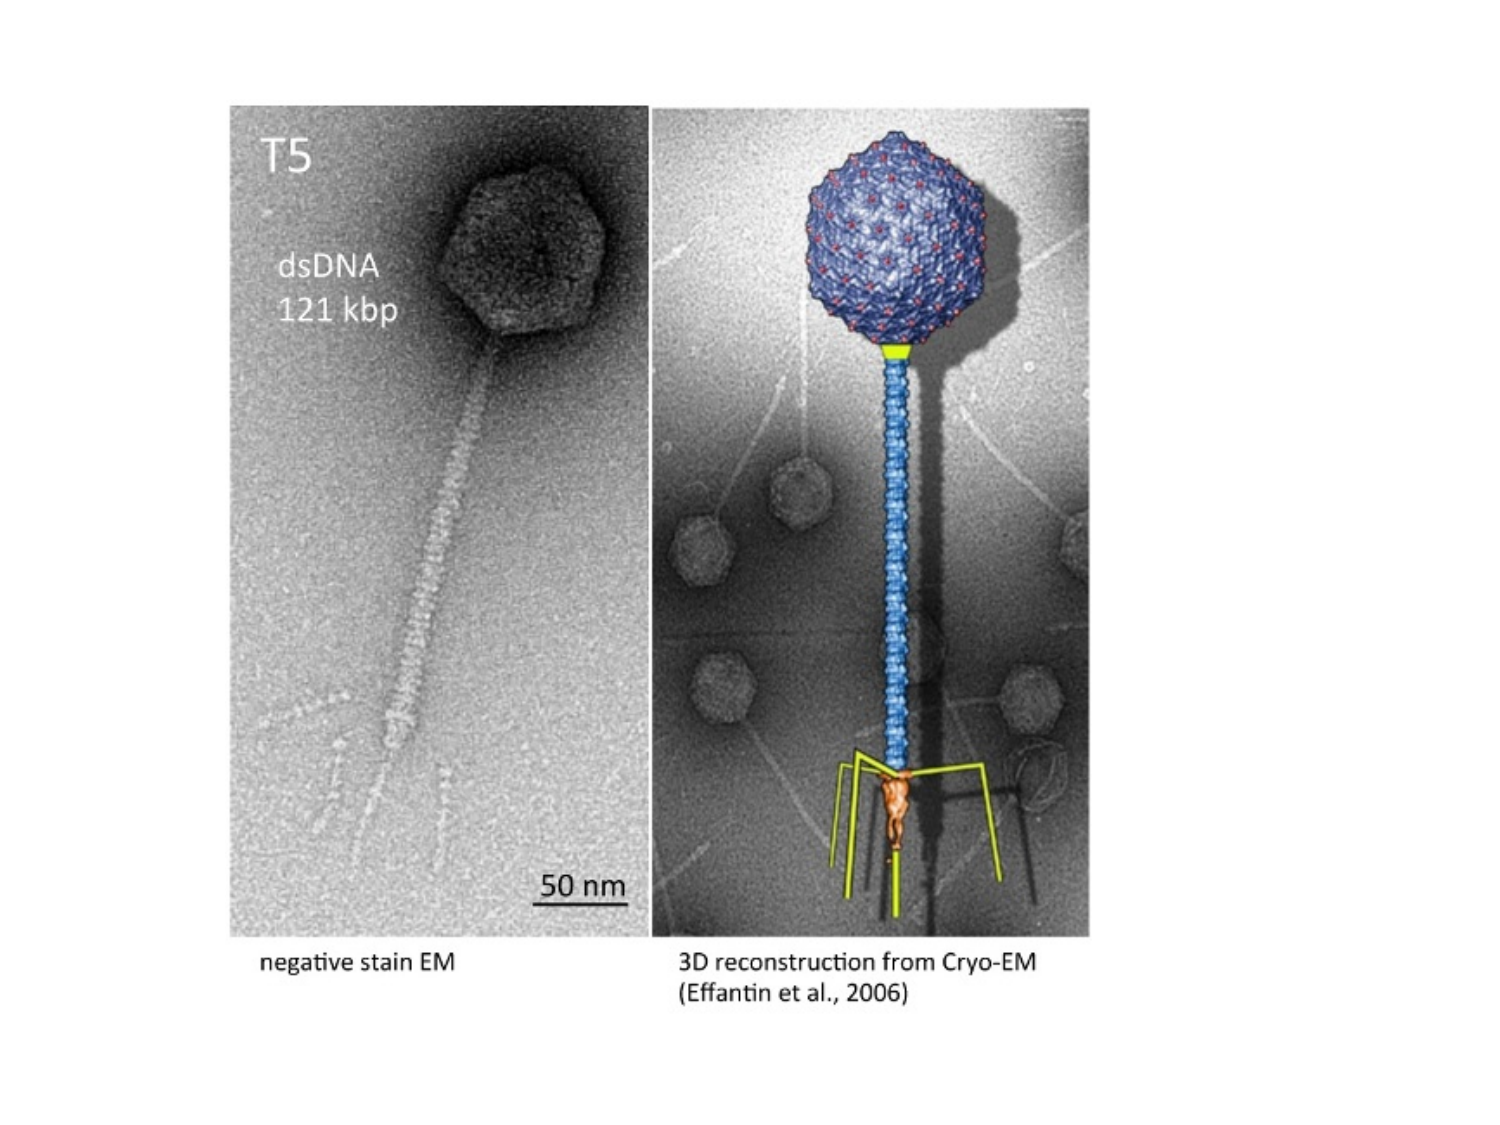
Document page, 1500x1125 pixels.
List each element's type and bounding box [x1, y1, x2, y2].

picture [224, 99, 1092, 1024]
